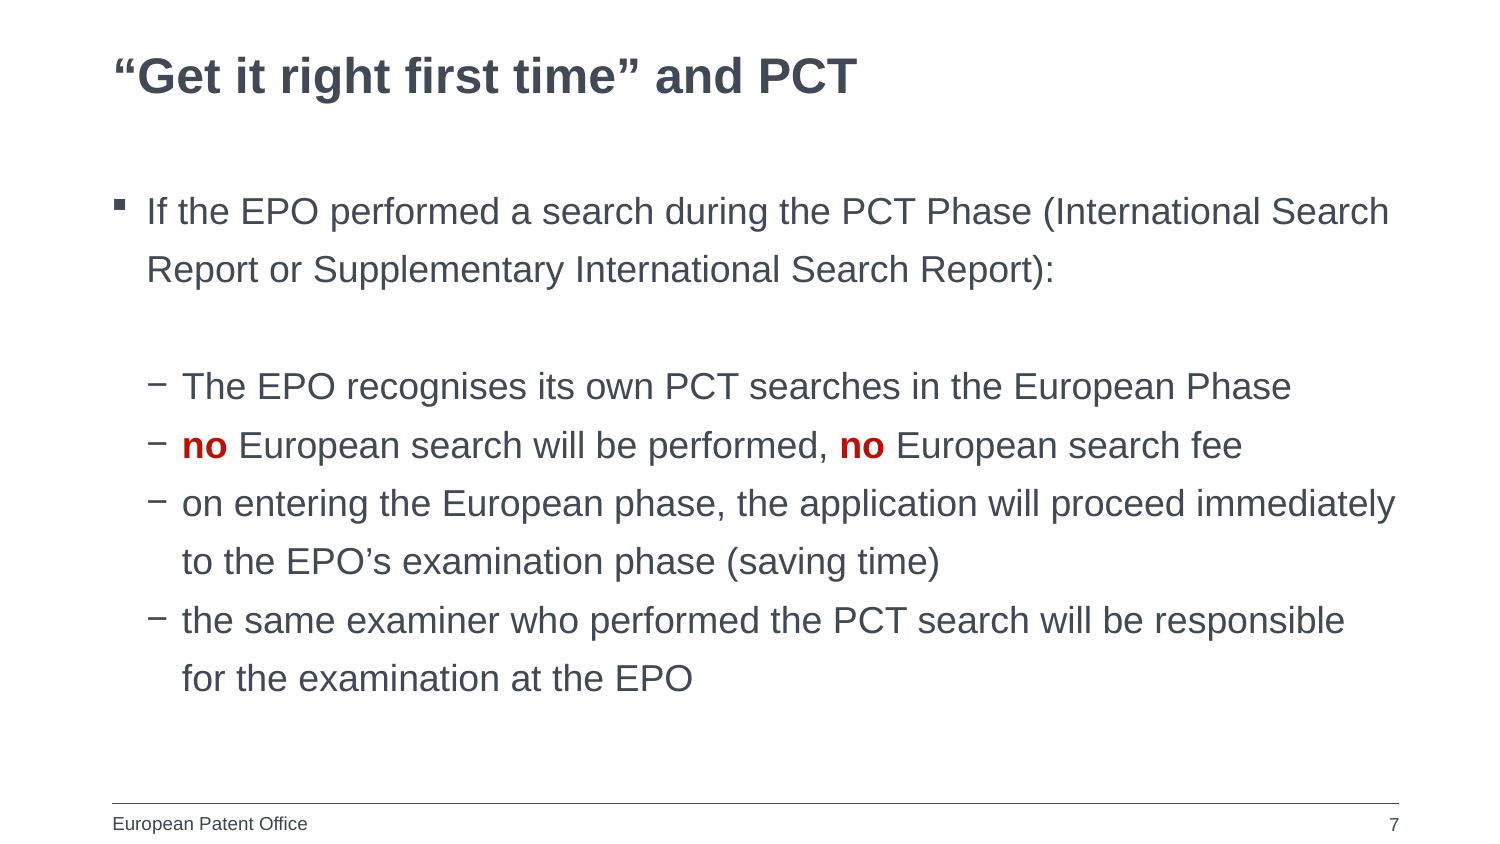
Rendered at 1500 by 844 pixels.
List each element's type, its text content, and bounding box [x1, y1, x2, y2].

title “Get it right first time” and PCT [112, 43, 1400, 130]
slide_number 7 [1049, 812, 1400, 840]
list If the EPO performed a search during the PCT Phase (International Search Report or Supplementary International Search Report): The EPO recognises its own PCT searches in the European Phase no European search will be performed, no European search fee on entering the European phase, the application will proceed immediately to the EPO’s examination phase (saving time) the same examiner who performed the PCT search will be responsible for the examination at the EPO [111, 173, 1399, 528]
